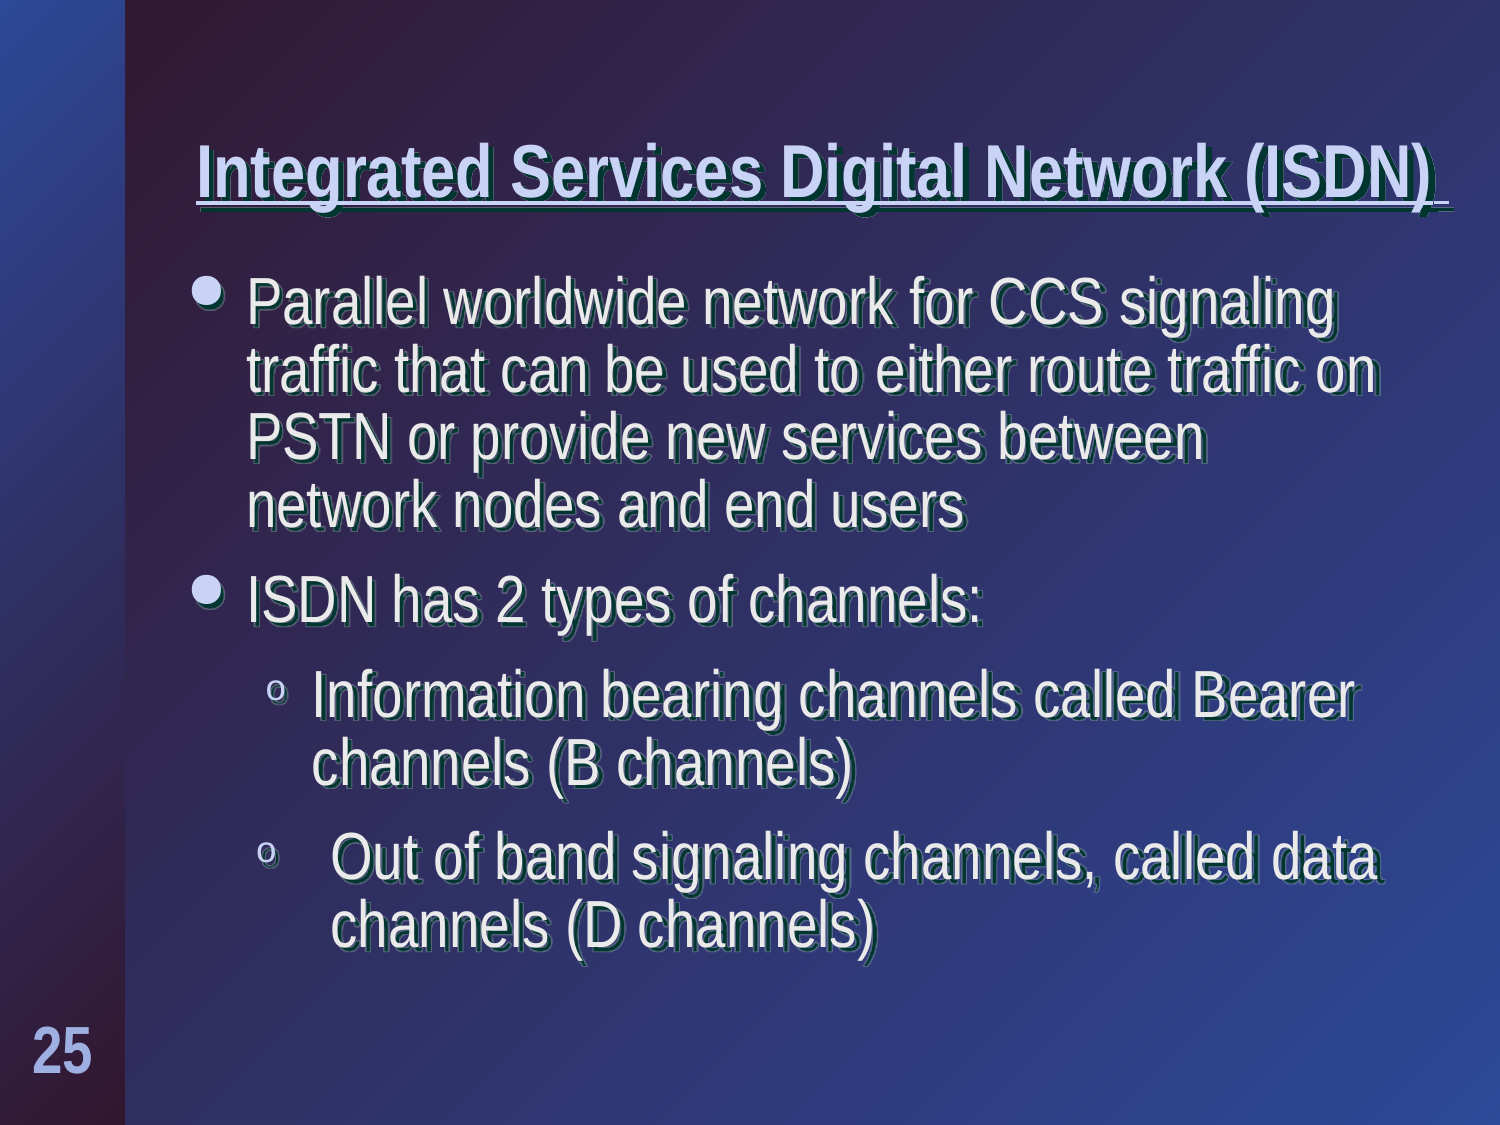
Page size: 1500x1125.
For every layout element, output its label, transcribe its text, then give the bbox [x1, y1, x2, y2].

list Parallel worldwide network for CCS signaling traffic that can be used to either route traffic on PSTN or provide new services between network nodes and end users ISDN has 2 types of channels: Information bearing channels called Bearer channels (B channels) Out of band signaling channels, called data channels (D channels) [174, 261, 1426, 1094]
title Integrated Services Digital Network (ISDN) [169, 124, 1476, 225]
